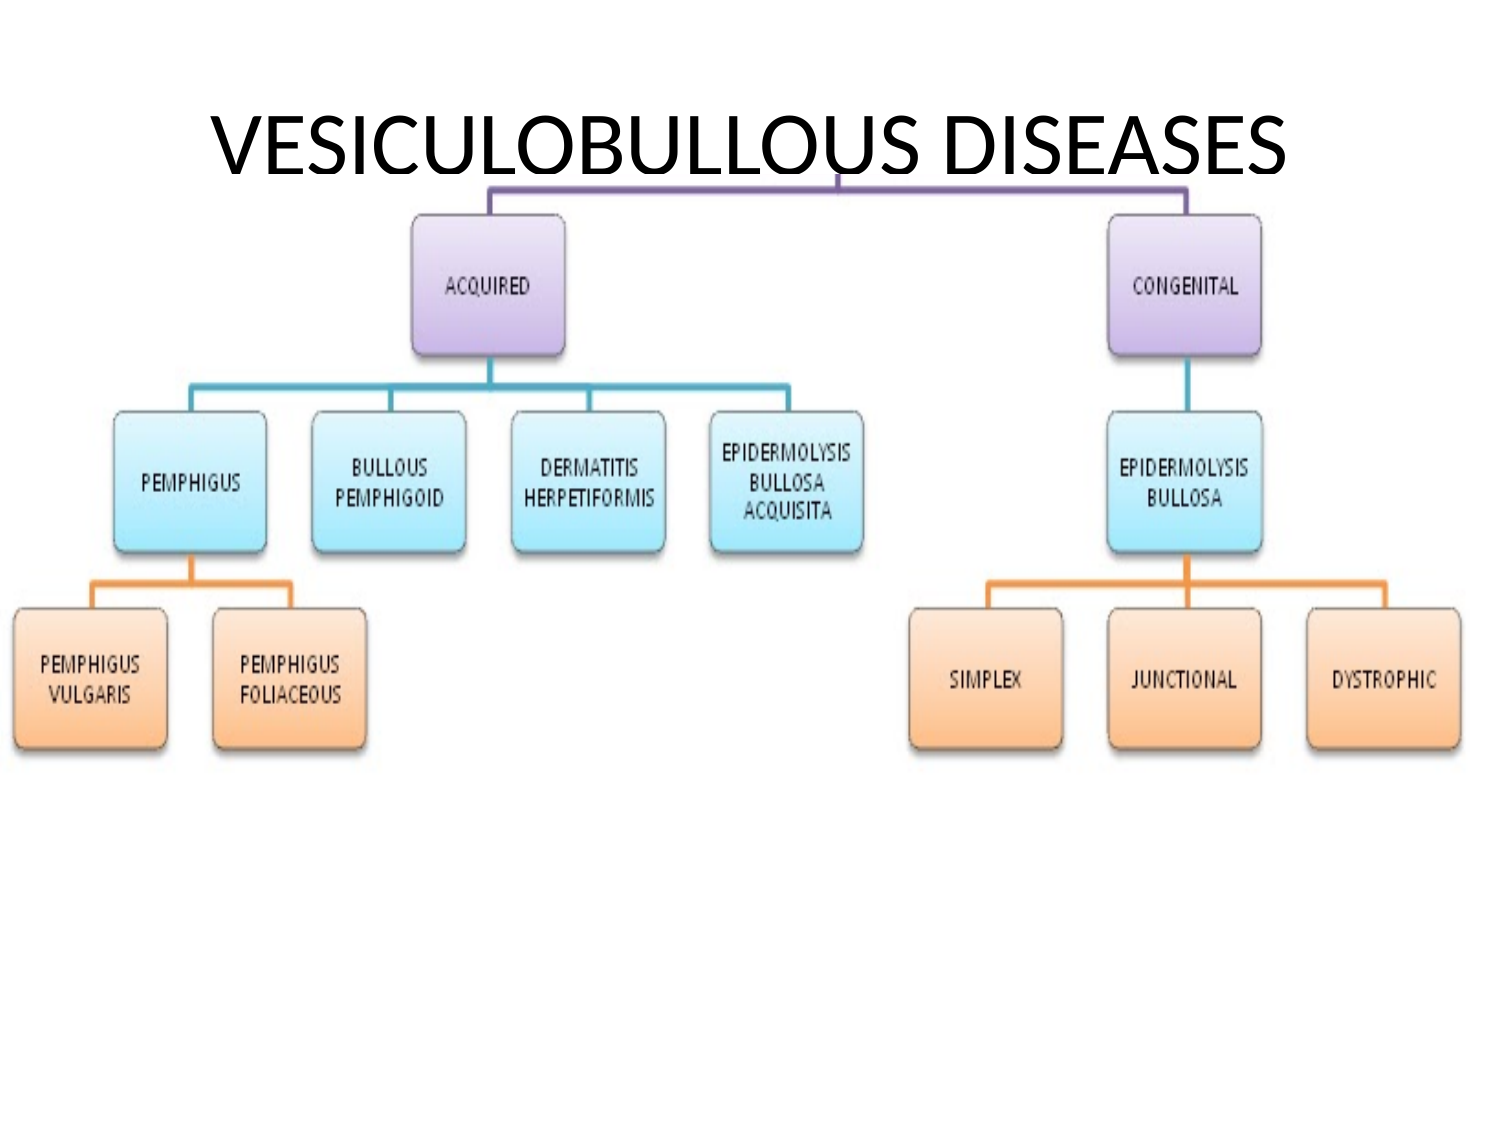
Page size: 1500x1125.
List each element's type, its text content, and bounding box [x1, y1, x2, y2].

picture [0, 174, 1476, 922]
title VESICULOBULLOUS DISEASES [75, 45, 1425, 173]
